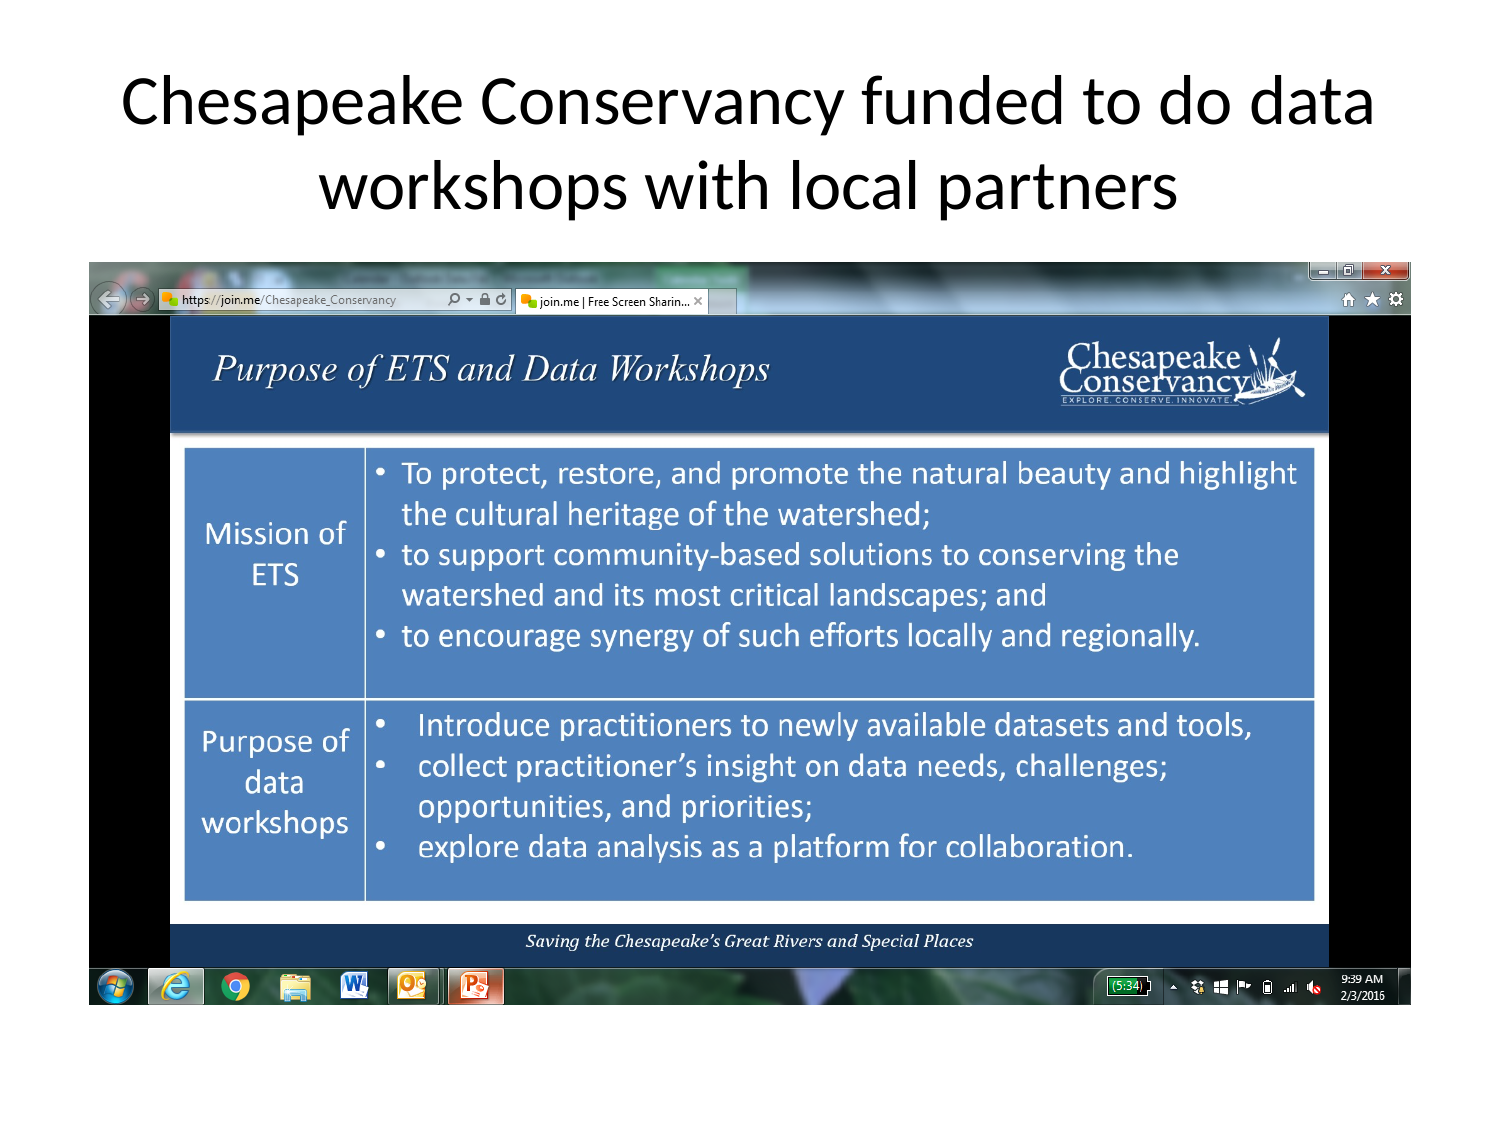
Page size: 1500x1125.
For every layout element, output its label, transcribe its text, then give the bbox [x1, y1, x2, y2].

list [89, 262, 1411, 1006]
title Chesapeake Conservancy funded to do data workshops with local partners [75, 45, 1425, 233]
